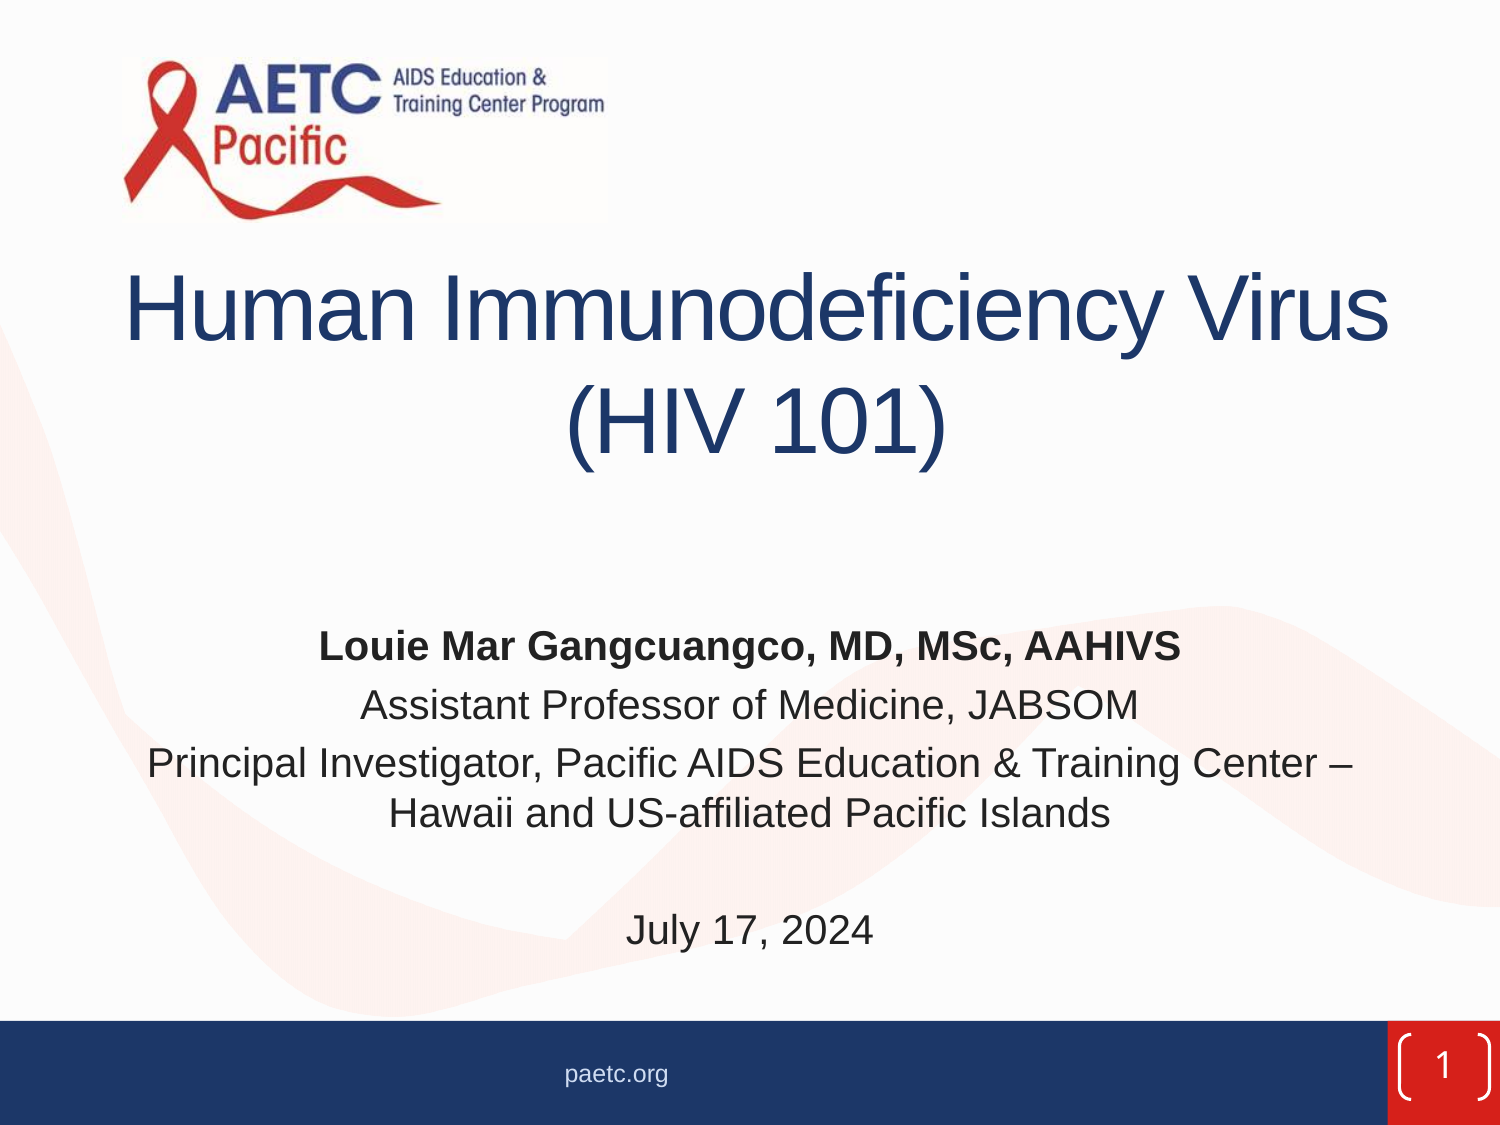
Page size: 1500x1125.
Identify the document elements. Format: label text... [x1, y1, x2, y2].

slide_number 1 [1397, 1032, 1492, 1101]
title Human Immunodeficiency Virus (HIV 101) [89, 239, 1425, 739]
picture [0, 0, 1500, 1017]
footer paetc.org [549, 1042, 1267, 1103]
subtitle Louie Mar Gangcuangco, MD, MSc, AAHIVS Assistant Professor of Medicine, JABSOM Principal Investigator, Pacific AIDS Education & Training Center – Hawaii and US-affiliated Pacific Islands July 17, 2024 [112, 611, 1388, 977]
